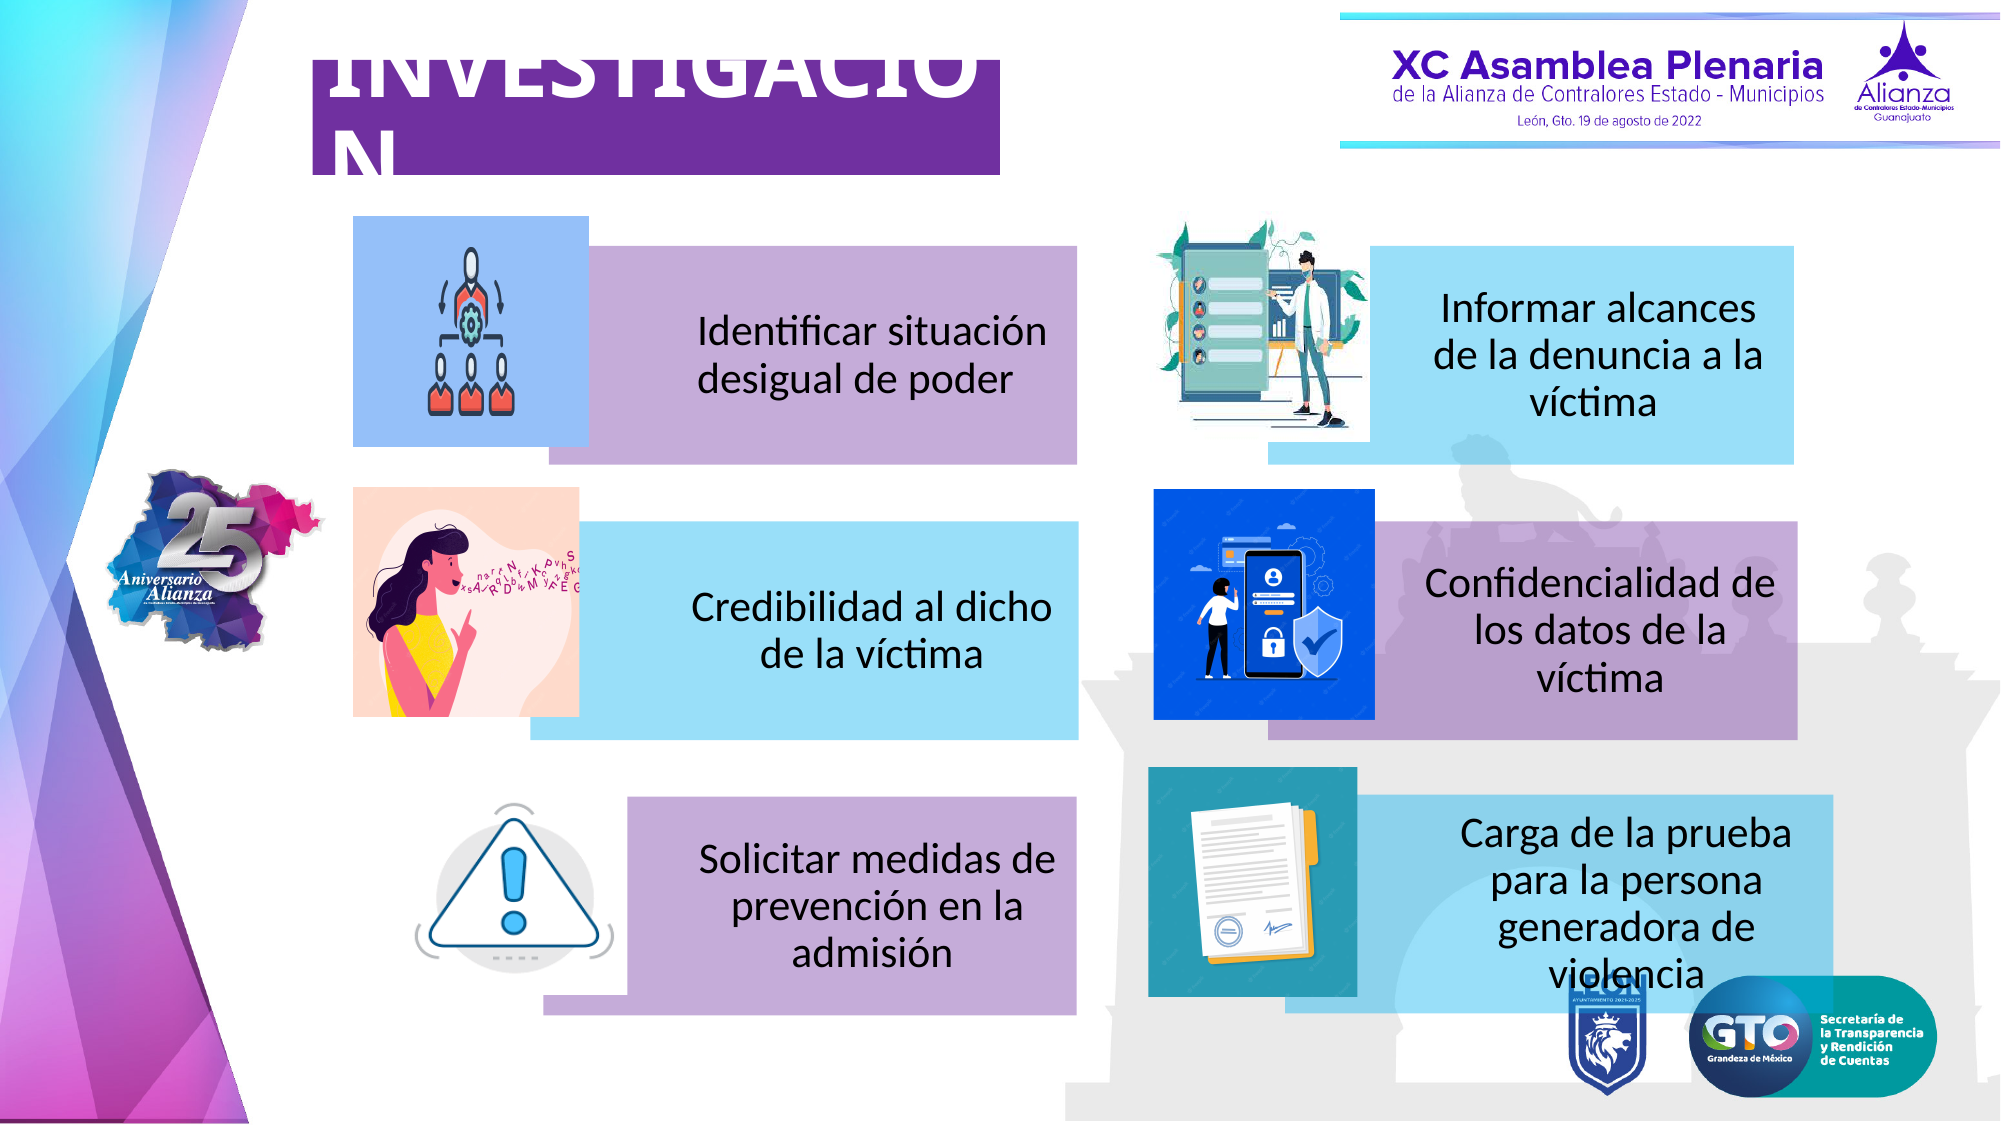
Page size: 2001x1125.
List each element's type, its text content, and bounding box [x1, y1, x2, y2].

title INVESTIGACIÓN [312, 59, 1000, 175]
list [353, 198, 1834, 1032]
picture [0, 0, 2001, 1125]
